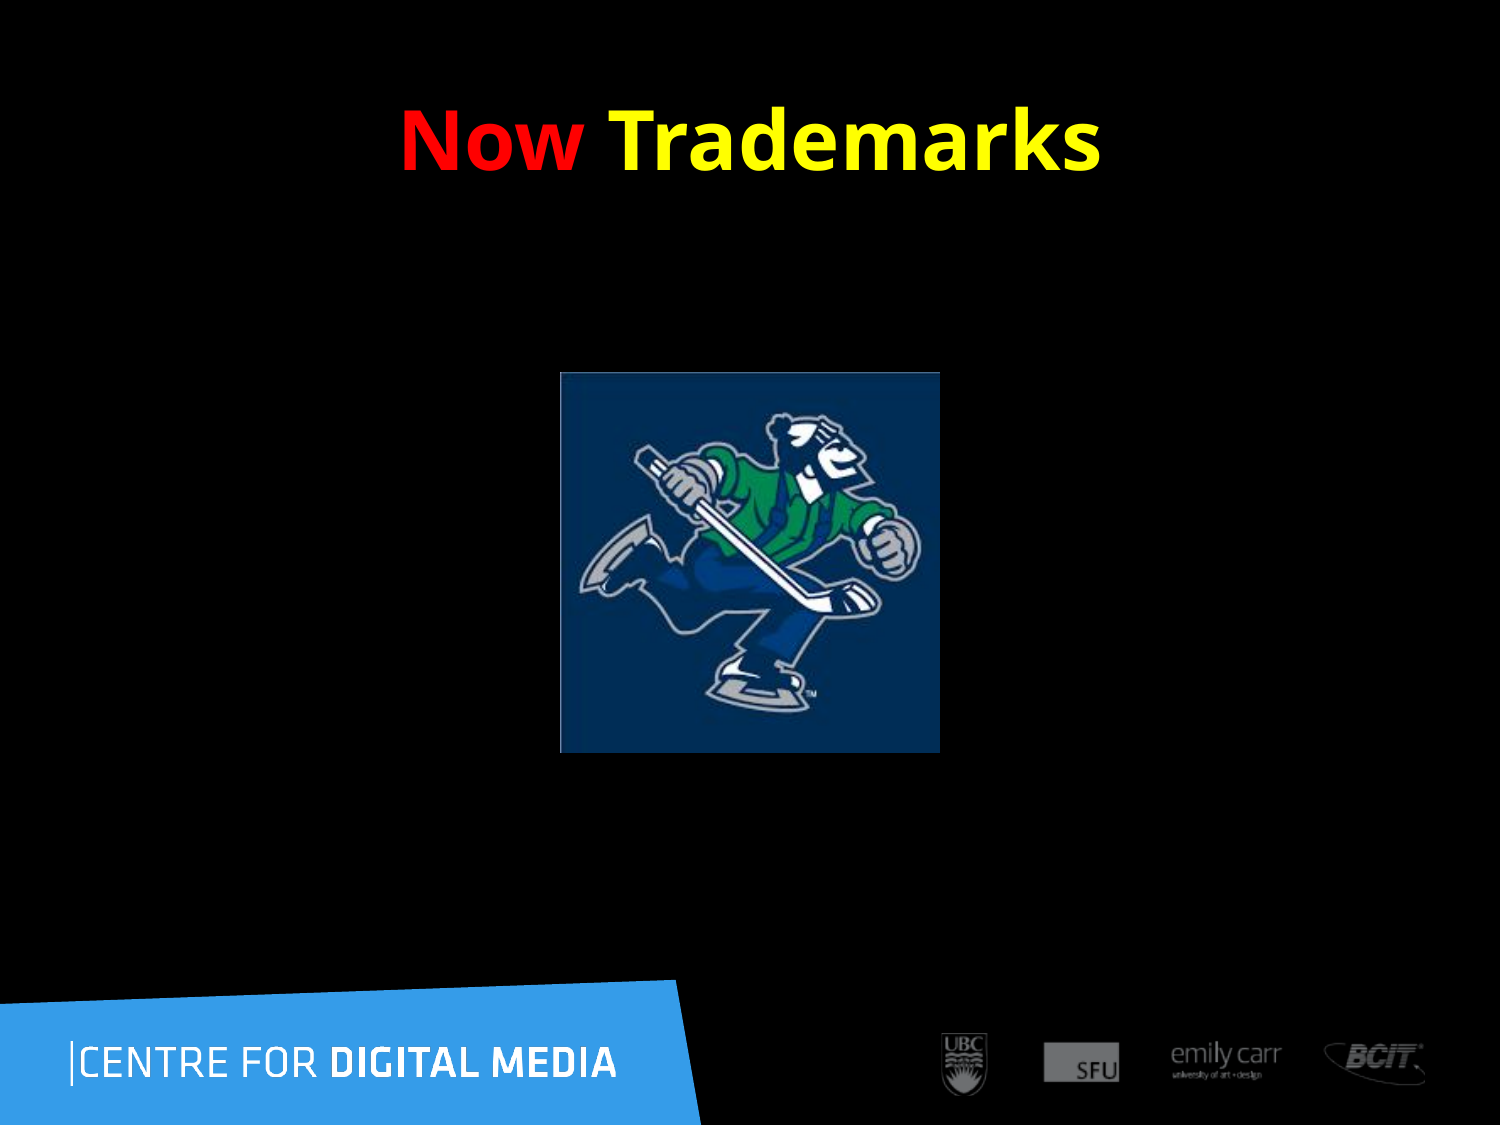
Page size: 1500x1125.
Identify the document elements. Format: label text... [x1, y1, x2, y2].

title Now Trademarks [75, 53, 1425, 221]
picture [559, 372, 941, 753]
